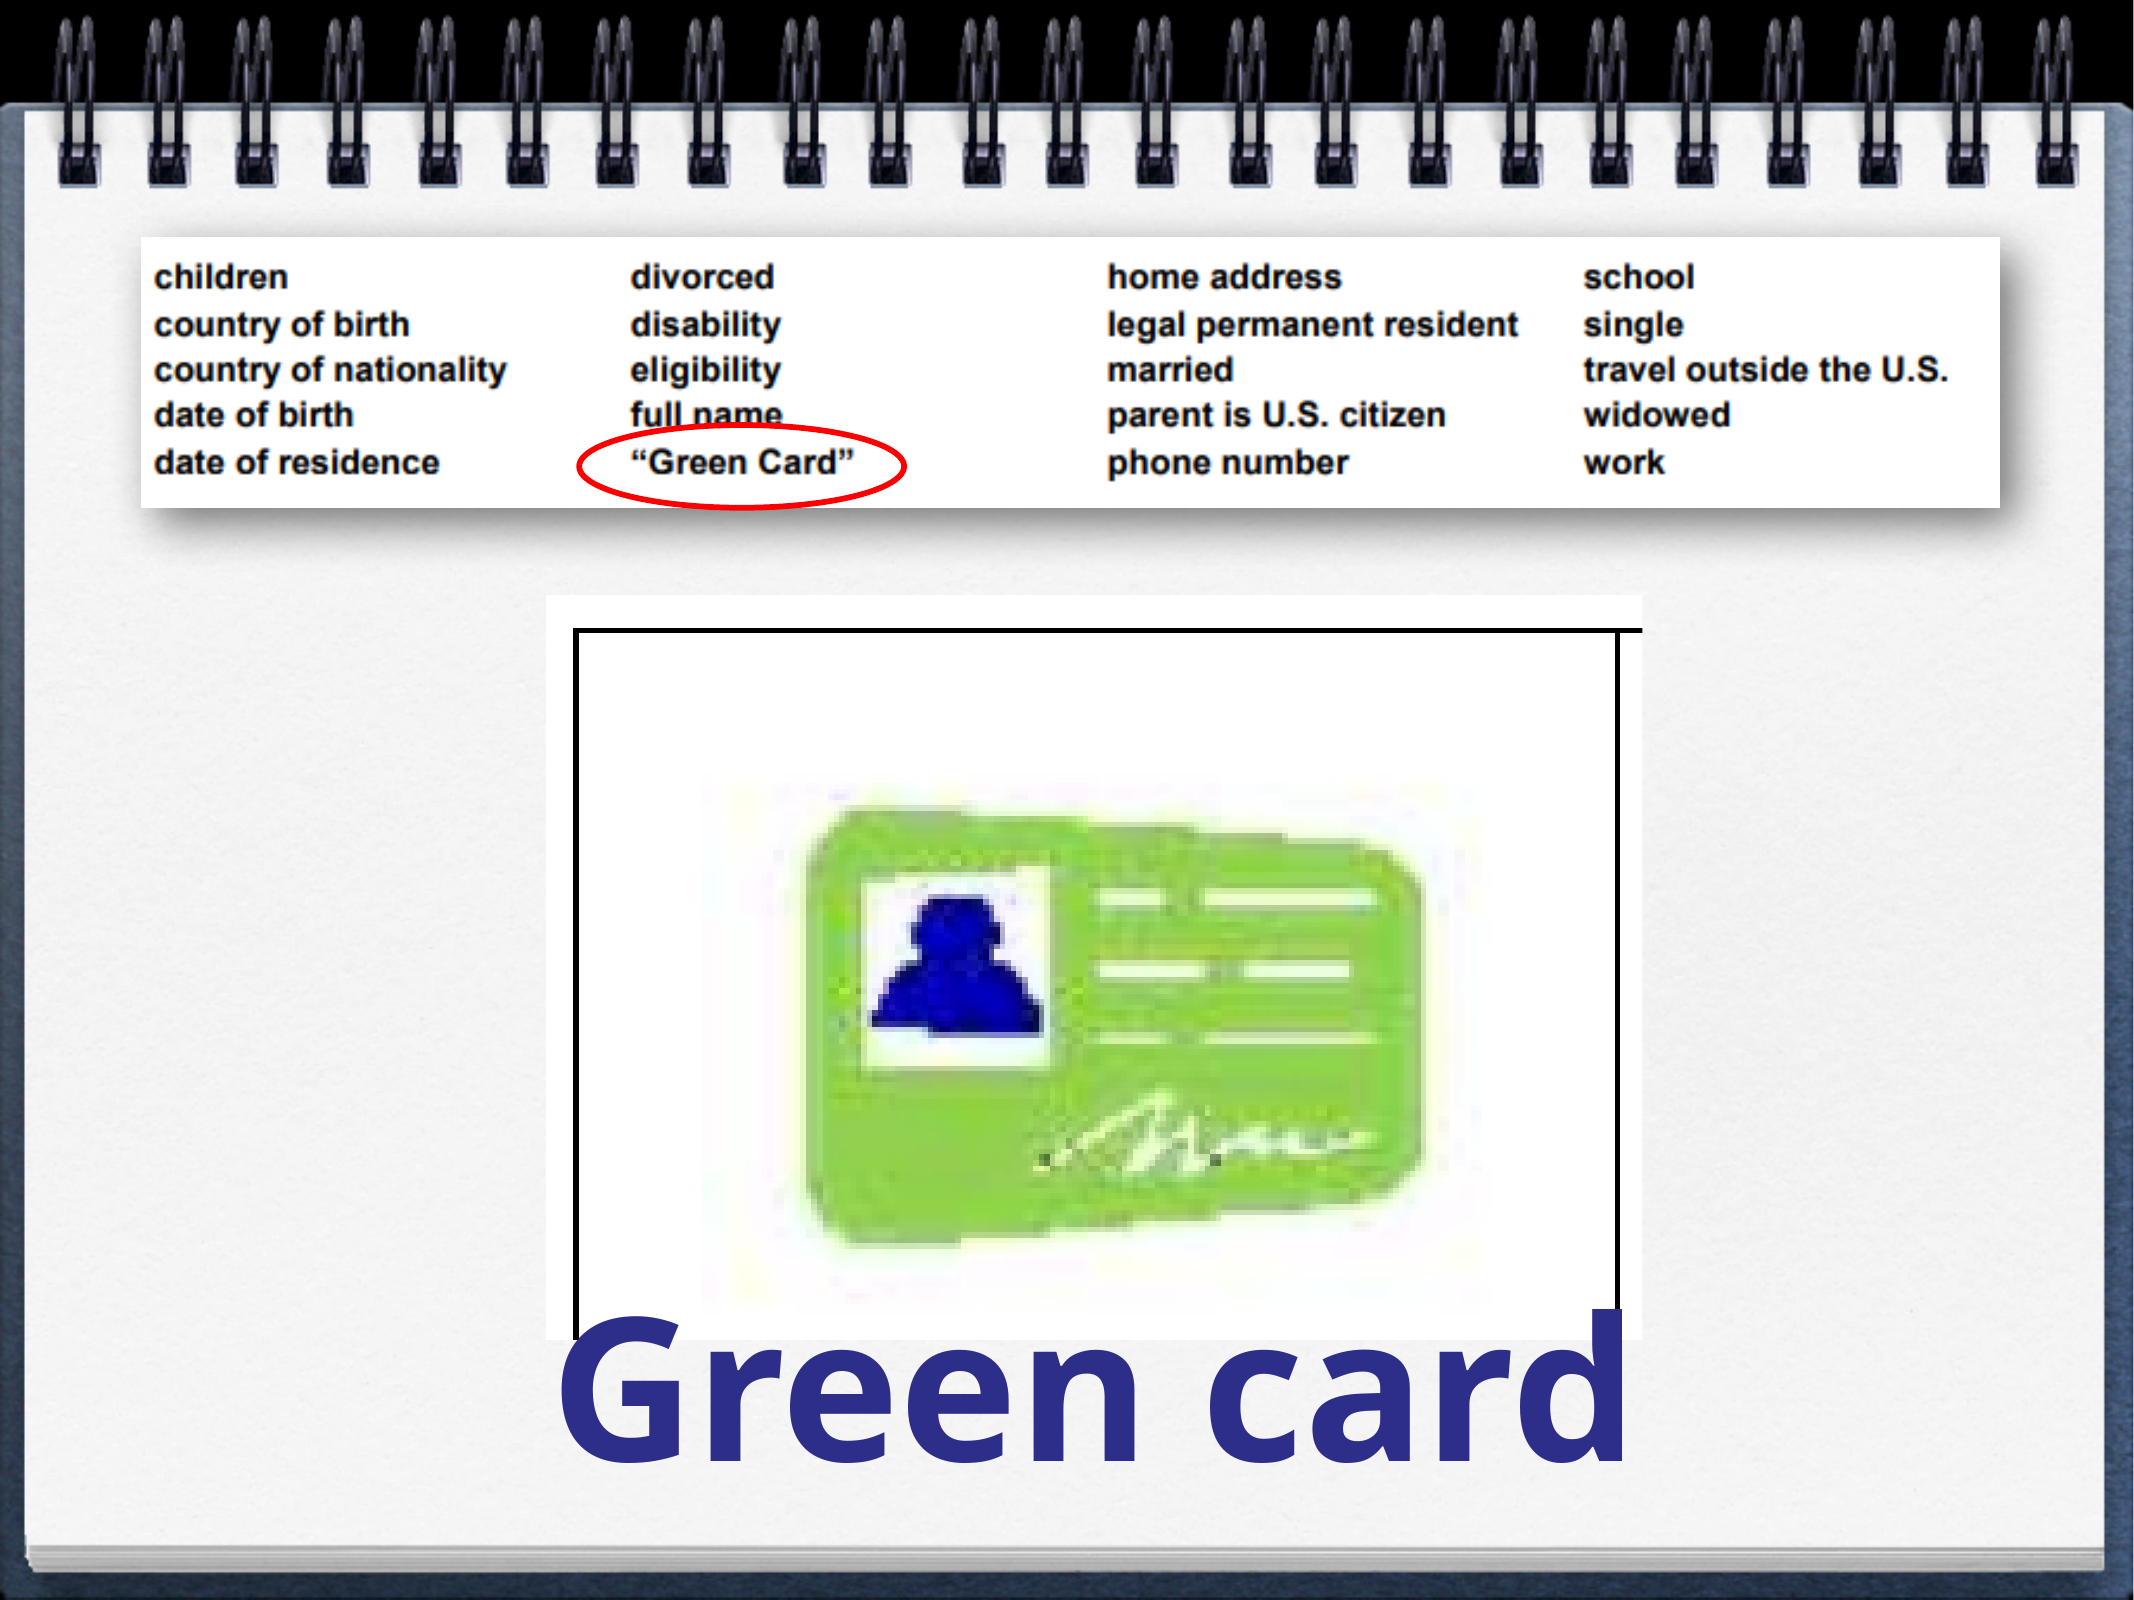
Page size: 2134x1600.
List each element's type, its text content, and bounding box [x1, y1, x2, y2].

text_box Green card [535, 1253, 1654, 1509]
picture [0, 0, 2134, 1600]
